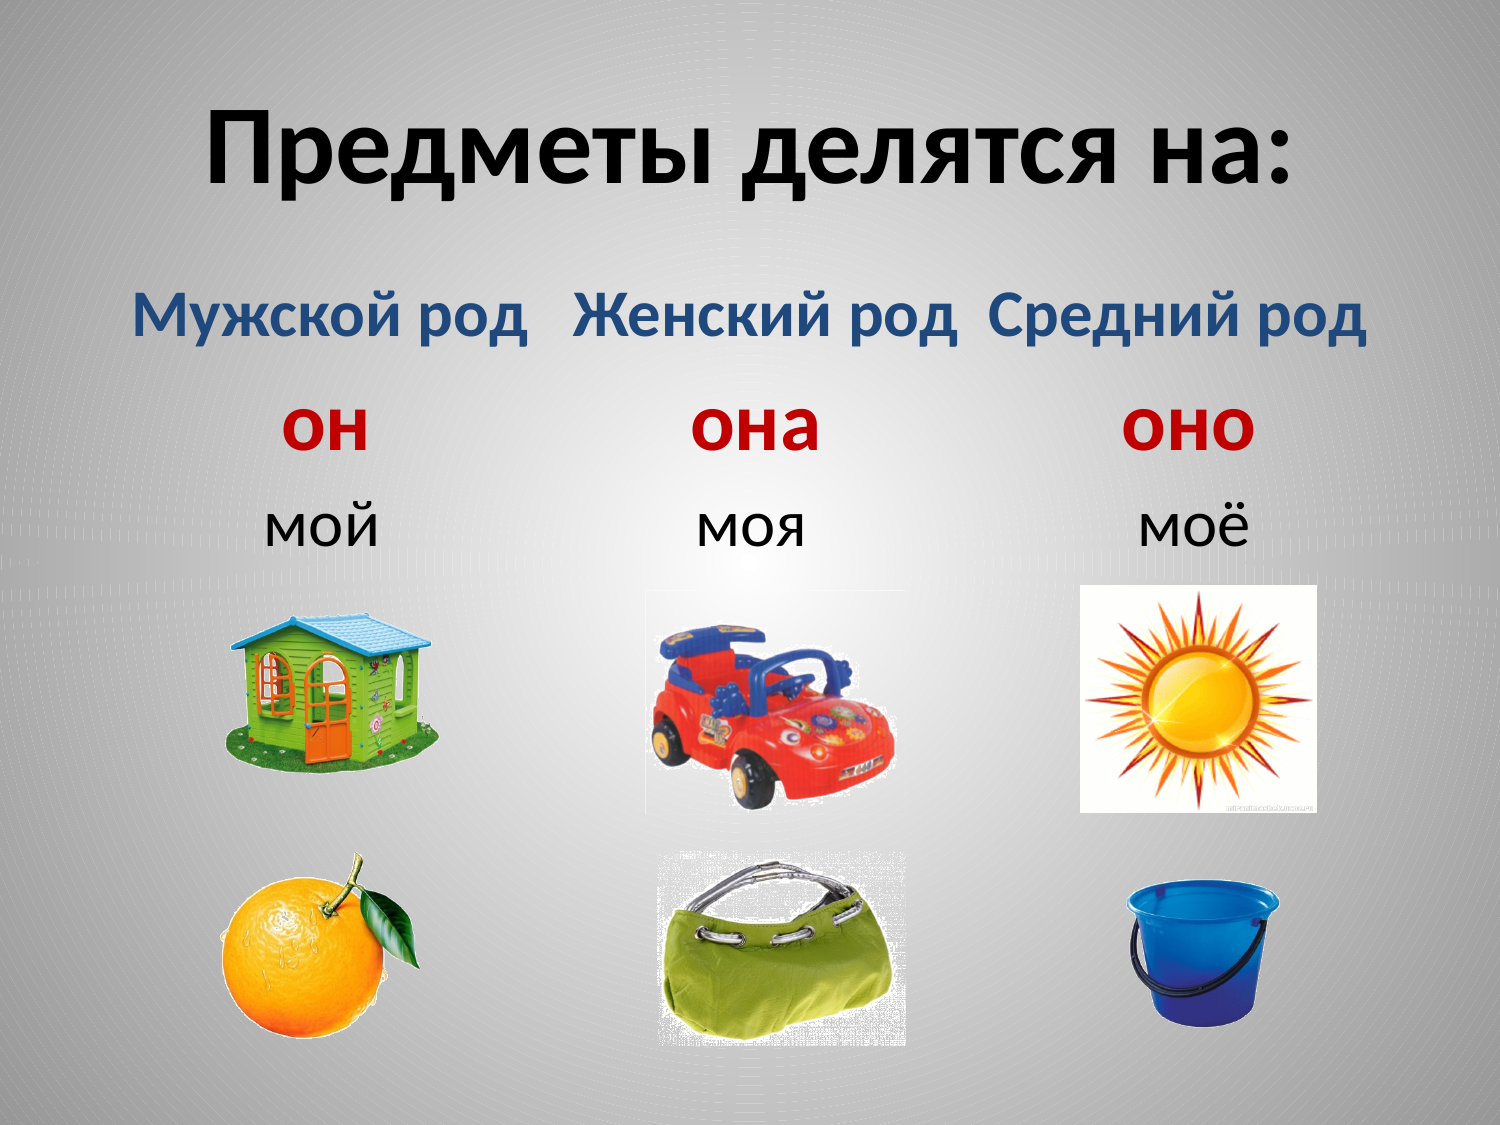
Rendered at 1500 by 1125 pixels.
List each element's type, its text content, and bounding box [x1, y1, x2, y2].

picture [1092, 850, 1306, 1056]
title Предметы делятся на: [75, 45, 1425, 233]
picture [216, 603, 448, 794]
picture [1080, 585, 1318, 813]
picture [656, 850, 906, 1046]
list Мужской род Женский род Средний род он она оно мой моя моё [75, 262, 1425, 1005]
picture [645, 589, 906, 815]
picture [216, 845, 430, 1046]
